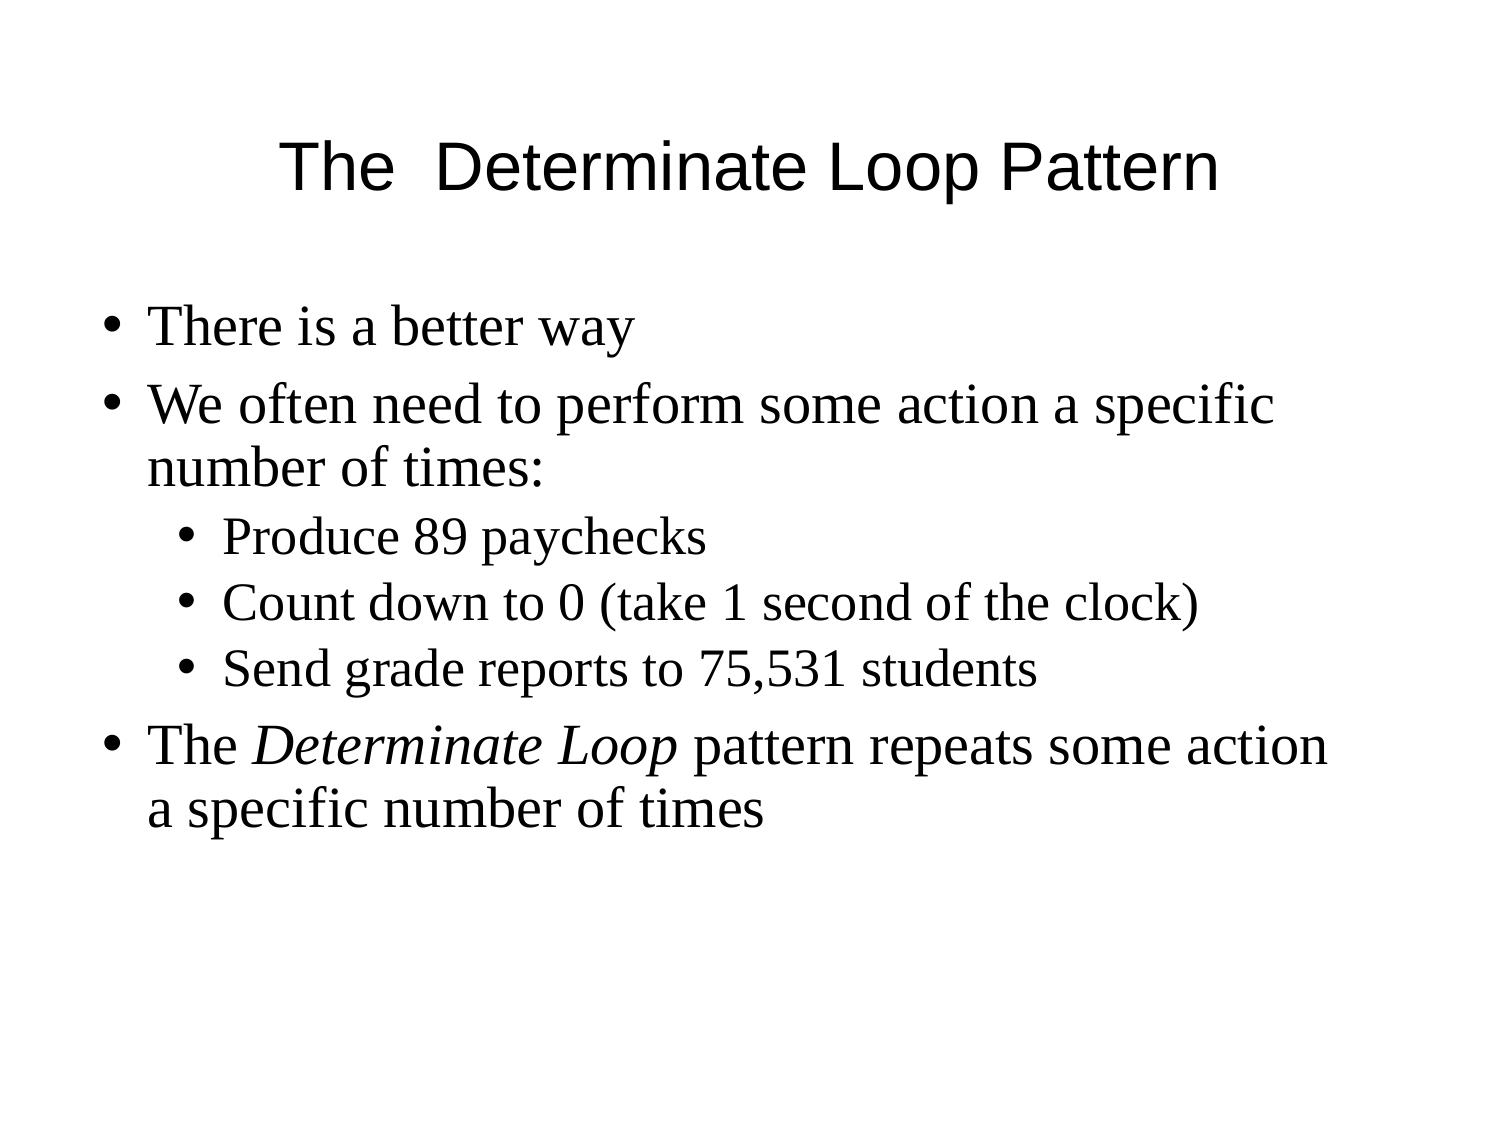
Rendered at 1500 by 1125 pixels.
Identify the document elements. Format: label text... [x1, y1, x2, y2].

title The Determinate Loop Pattern [103, 59, 1397, 278]
list There is a better way We often need to perform some action a specific number of times: Produce 89 paychecks Count down to 0 (take 1 second of the clock) Send grade reports to 75,531 students The Determinate Loop pattern repeats some action a specific number of times [87, 287, 1375, 938]
